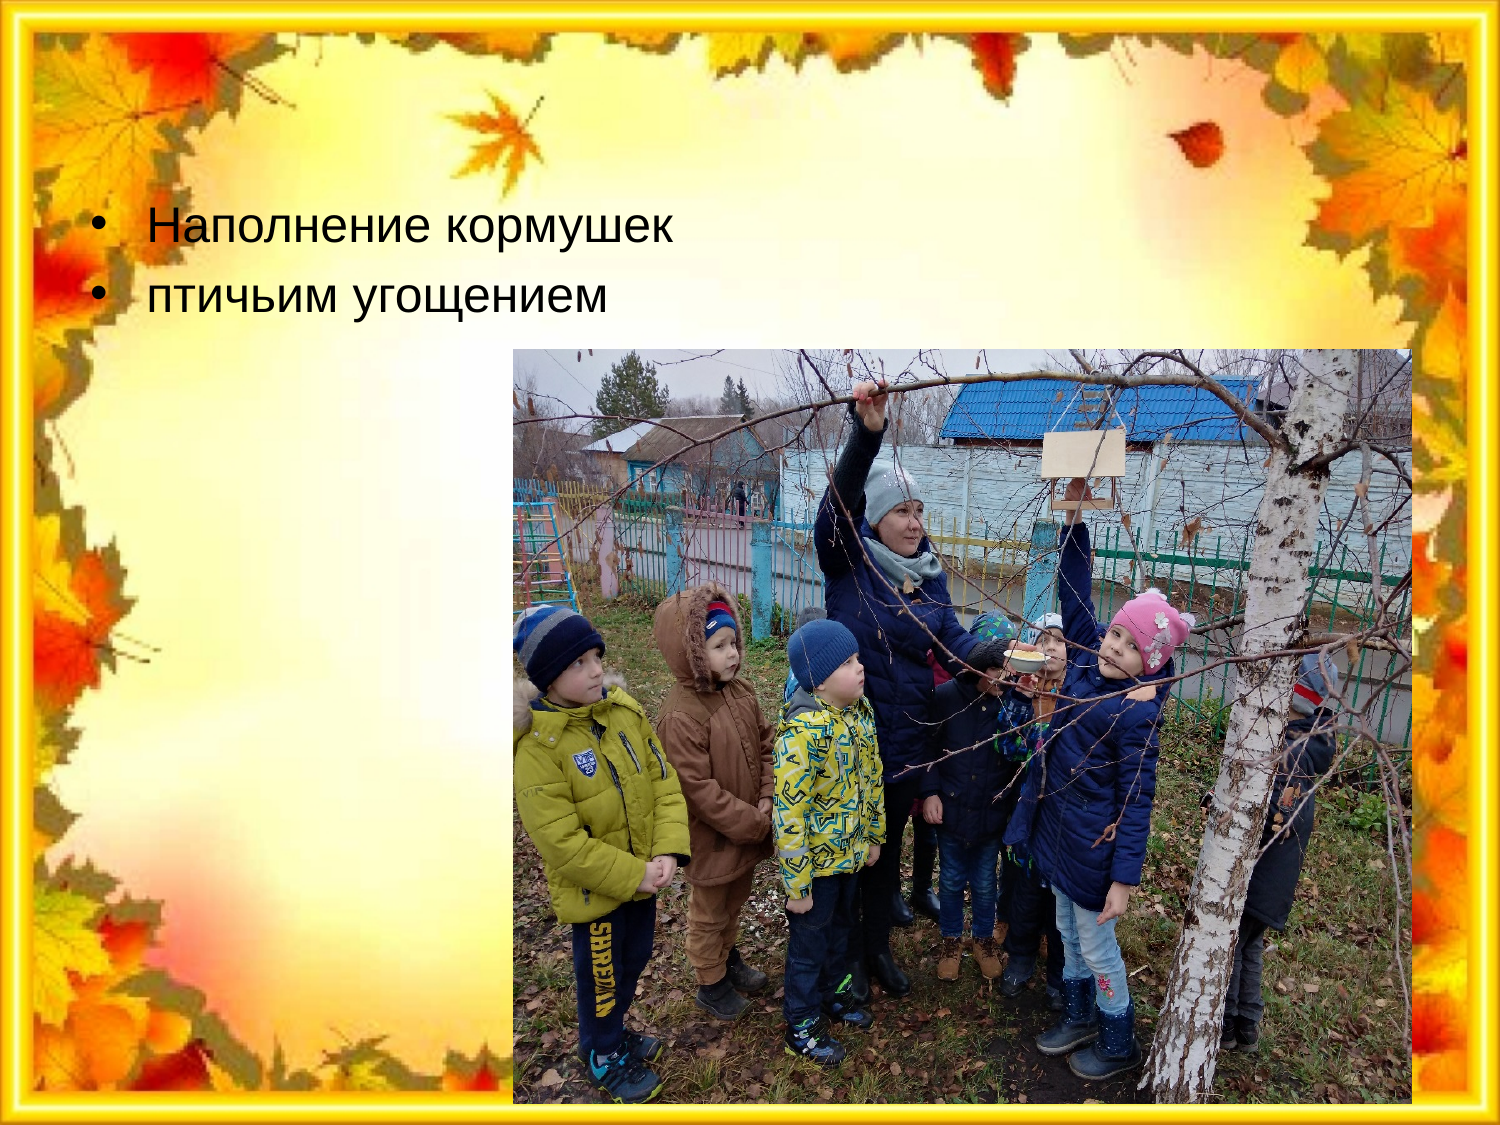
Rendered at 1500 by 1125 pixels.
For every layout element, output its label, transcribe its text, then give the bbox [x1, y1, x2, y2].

picture [0, 0, 1500, 1125]
list Наполнение кормушек птичьим угощением [74, 184, 904, 291]
